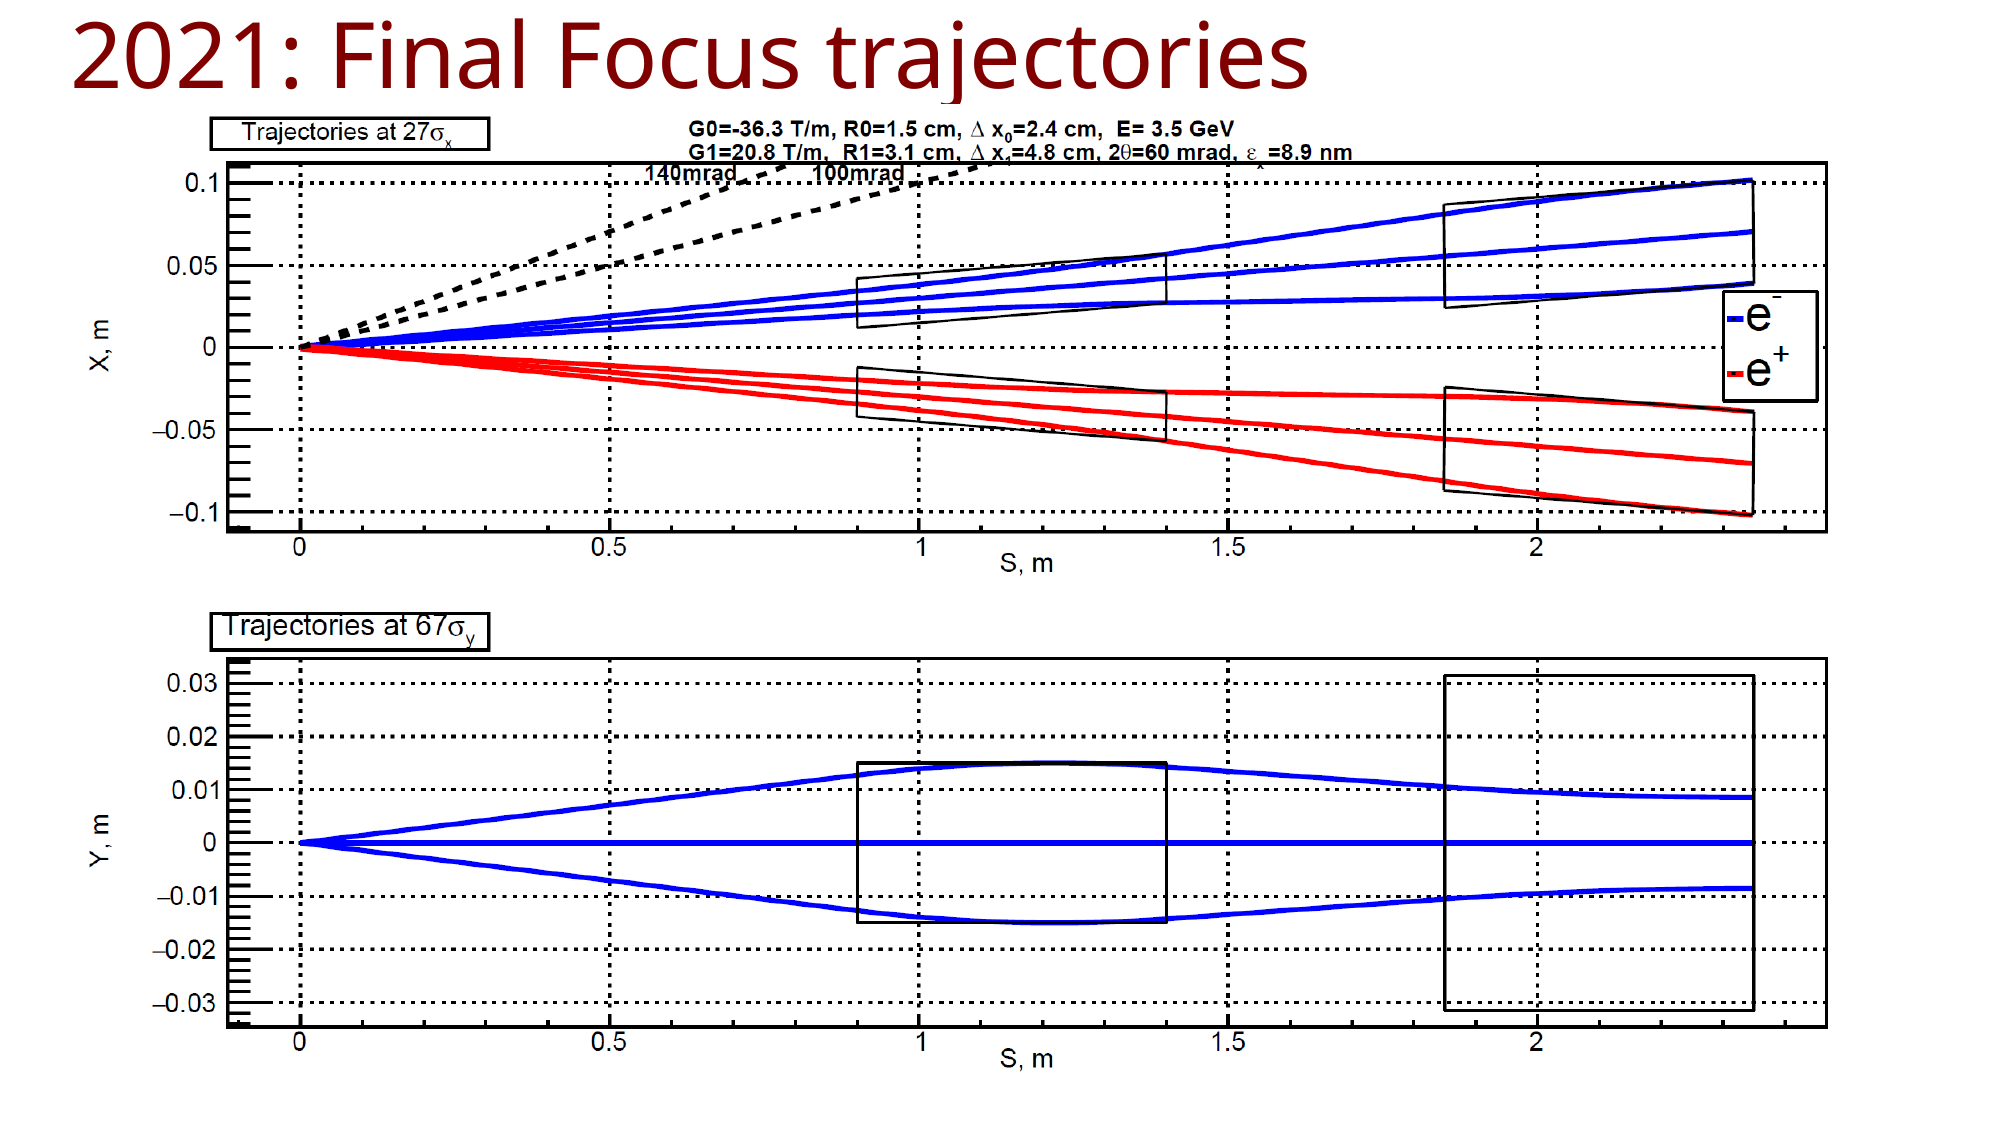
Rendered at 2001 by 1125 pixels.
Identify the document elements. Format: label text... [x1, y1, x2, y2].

title 2021: Final Focus trajectories [55, 0, 1945, 119]
picture [66, 104, 1839, 1096]
